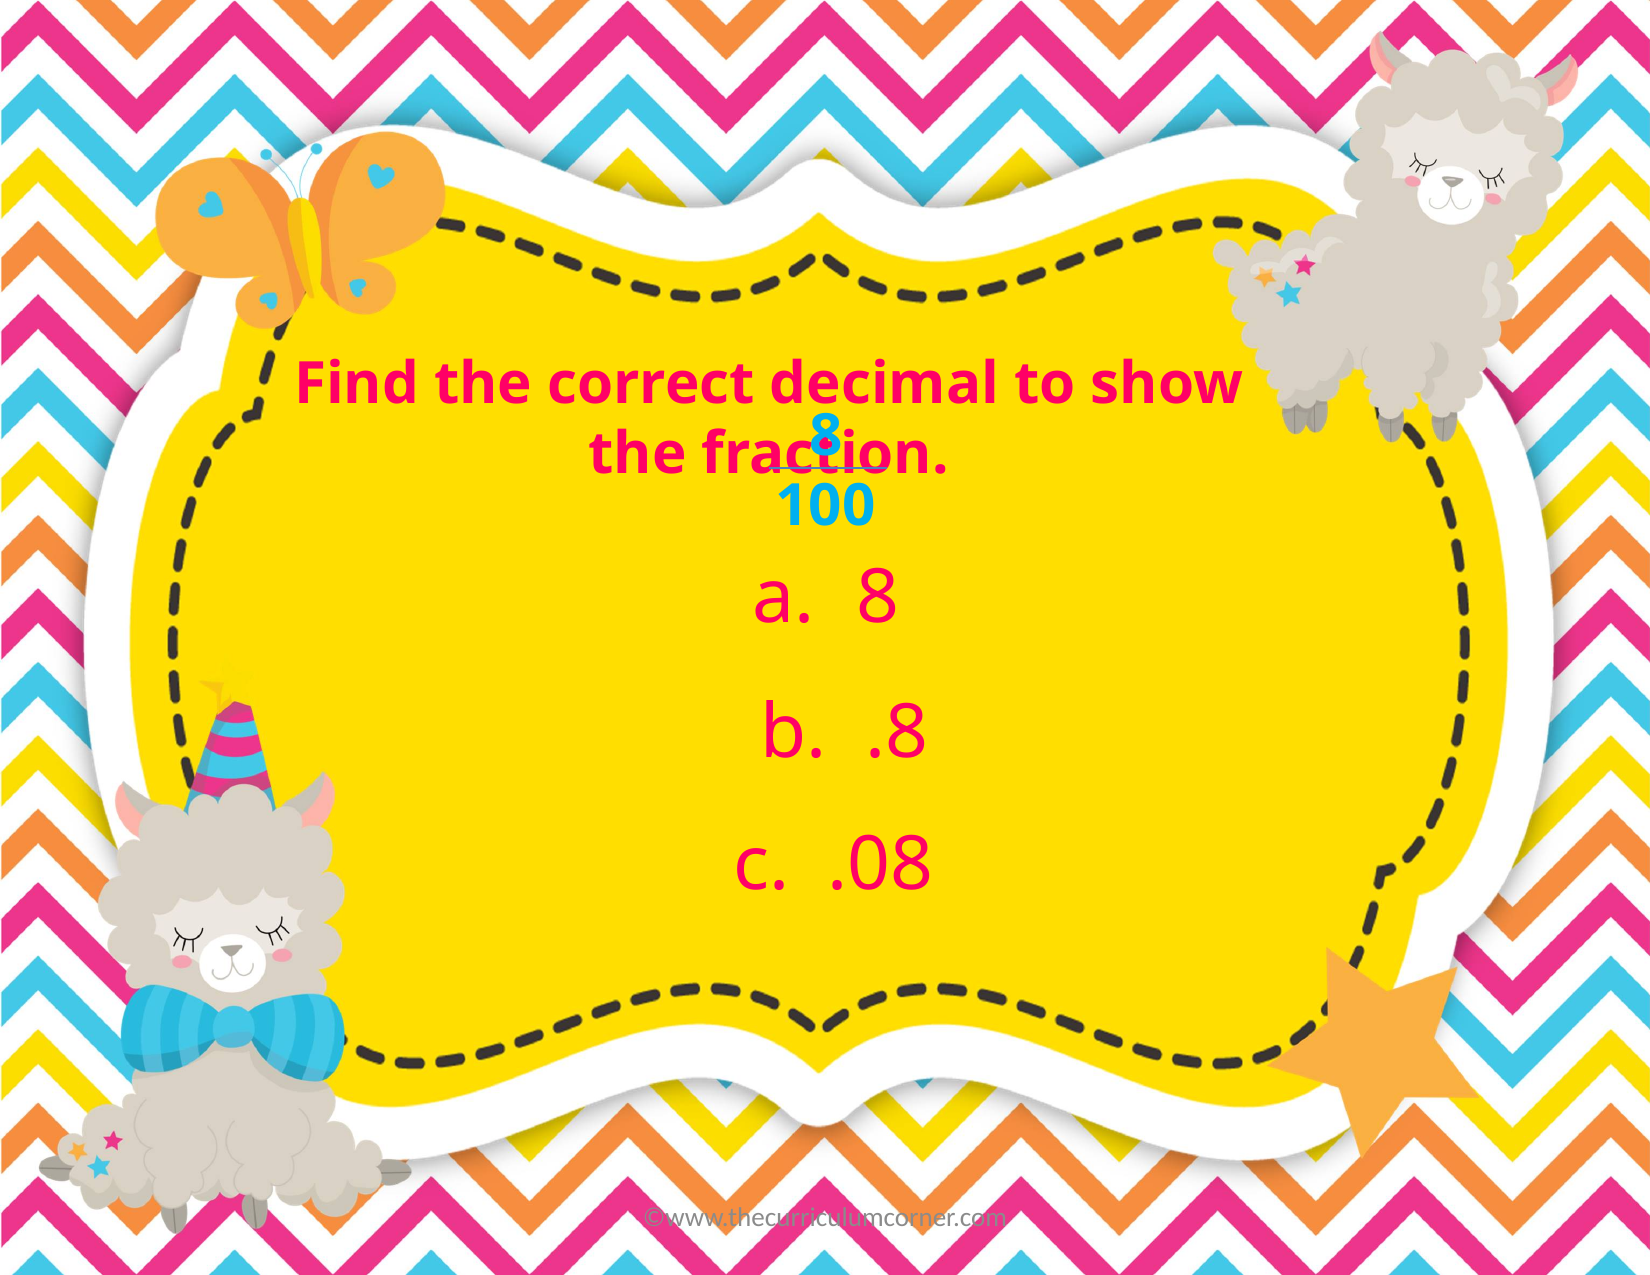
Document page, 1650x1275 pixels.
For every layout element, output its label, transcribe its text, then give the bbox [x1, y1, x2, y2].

picture [0, 0, 1650, 1275]
text_box b. .8 [745, 674, 944, 780]
text_box 8 [737, 545, 915, 646]
text_box Find the correct decimal to show the fraction. [274, 337, 1263, 493]
footer ©www.thecurriculumcorner.com [563, 1181, 1087, 1250]
text_box c. .08 [718, 806, 949, 912]
text_box 8 100 [657, 389, 995, 545]
